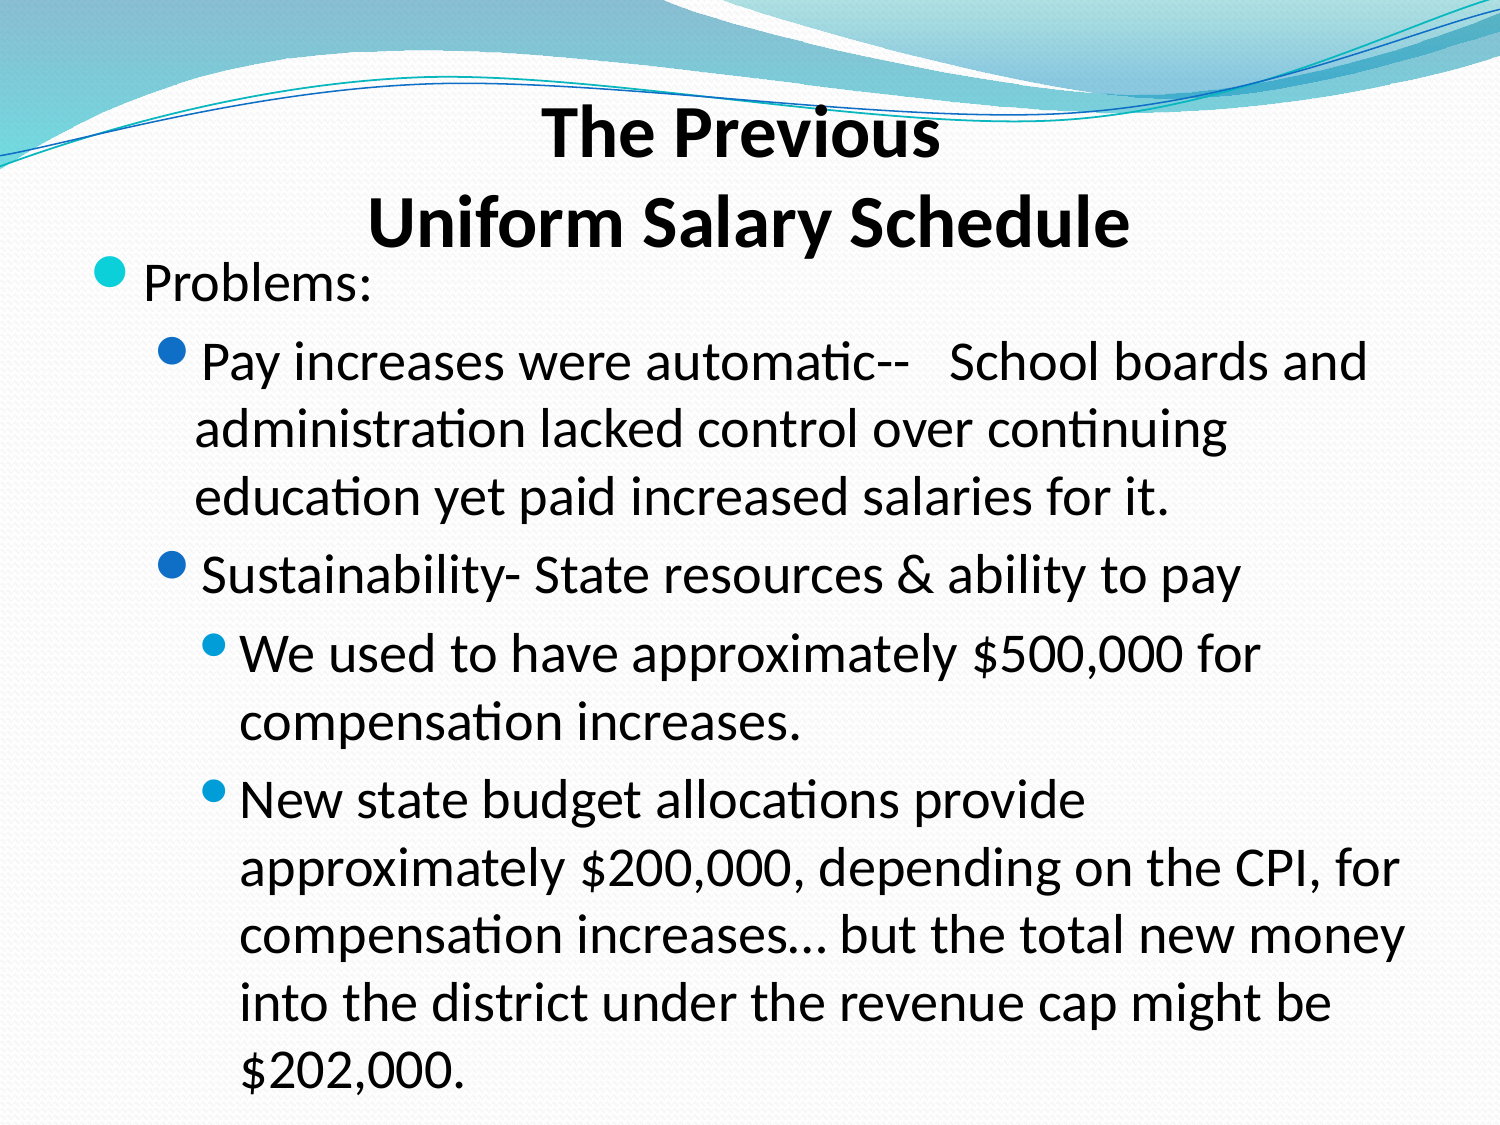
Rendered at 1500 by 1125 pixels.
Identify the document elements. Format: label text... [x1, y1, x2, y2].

list Problems: Pay increases were automatic-- School boards and administration lacked control over continuing education yet paid increased salaries for it. Sustainability- State resources & ability to pay We used to have approximately $500,000 for compensation increases. New state budget allocations provide approximately $200,000, depending on the CPI, for compensation increases… but the total new money into the district under the revenue cap might be $202,000. [75, 237, 1425, 1125]
title The Previous Uniform Salary Schedule [75, 62, 1425, 237]
